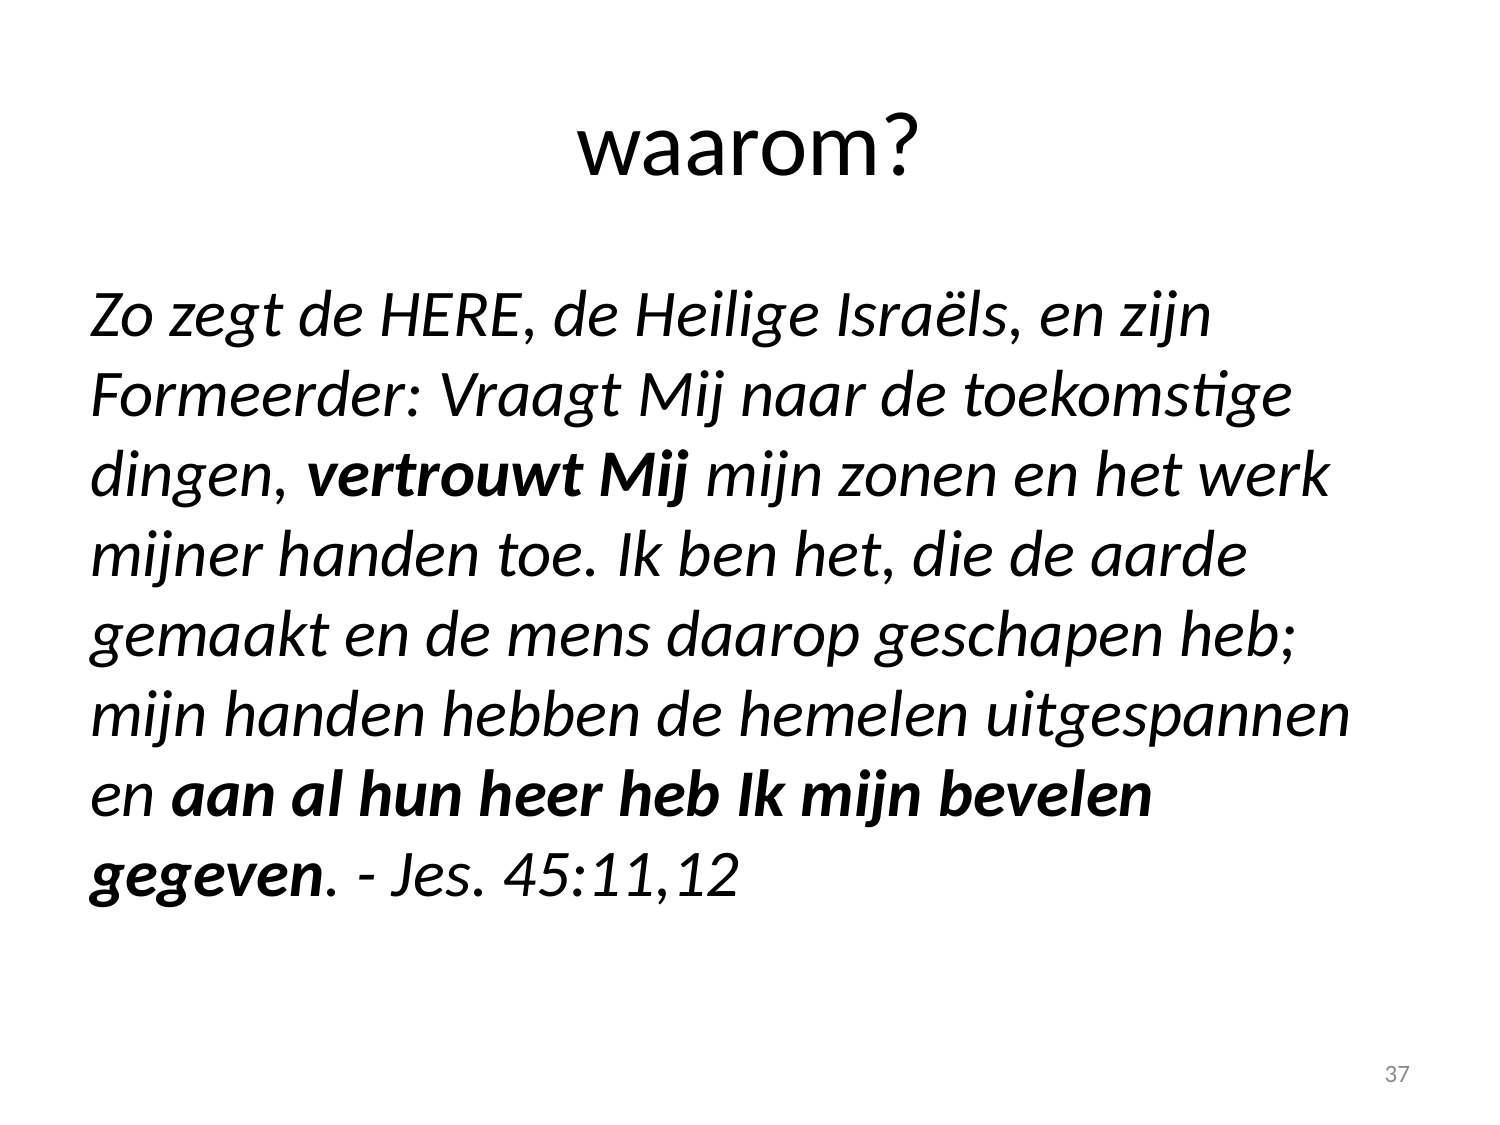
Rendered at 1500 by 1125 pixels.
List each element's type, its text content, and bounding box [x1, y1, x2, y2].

list Zo zegt de HERE, de Heilige Israëls, en zijn Formeerder: Vraagt Mij naar de toekomstige dingen, vertrouwt Mij mijn zonen en het werk mijner handen toe. Ik ben het, die de aarde gemaakt en de mens daarop geschapen heb; mijn handen hebben de hemelen uitgespannen en aan al hun heer heb Ik mijn bevelen gegeven. - Jes. 45:11,12 [75, 262, 1425, 1005]
title waarom? [75, 45, 1425, 233]
slide_number 37 [1074, 1042, 1425, 1103]
